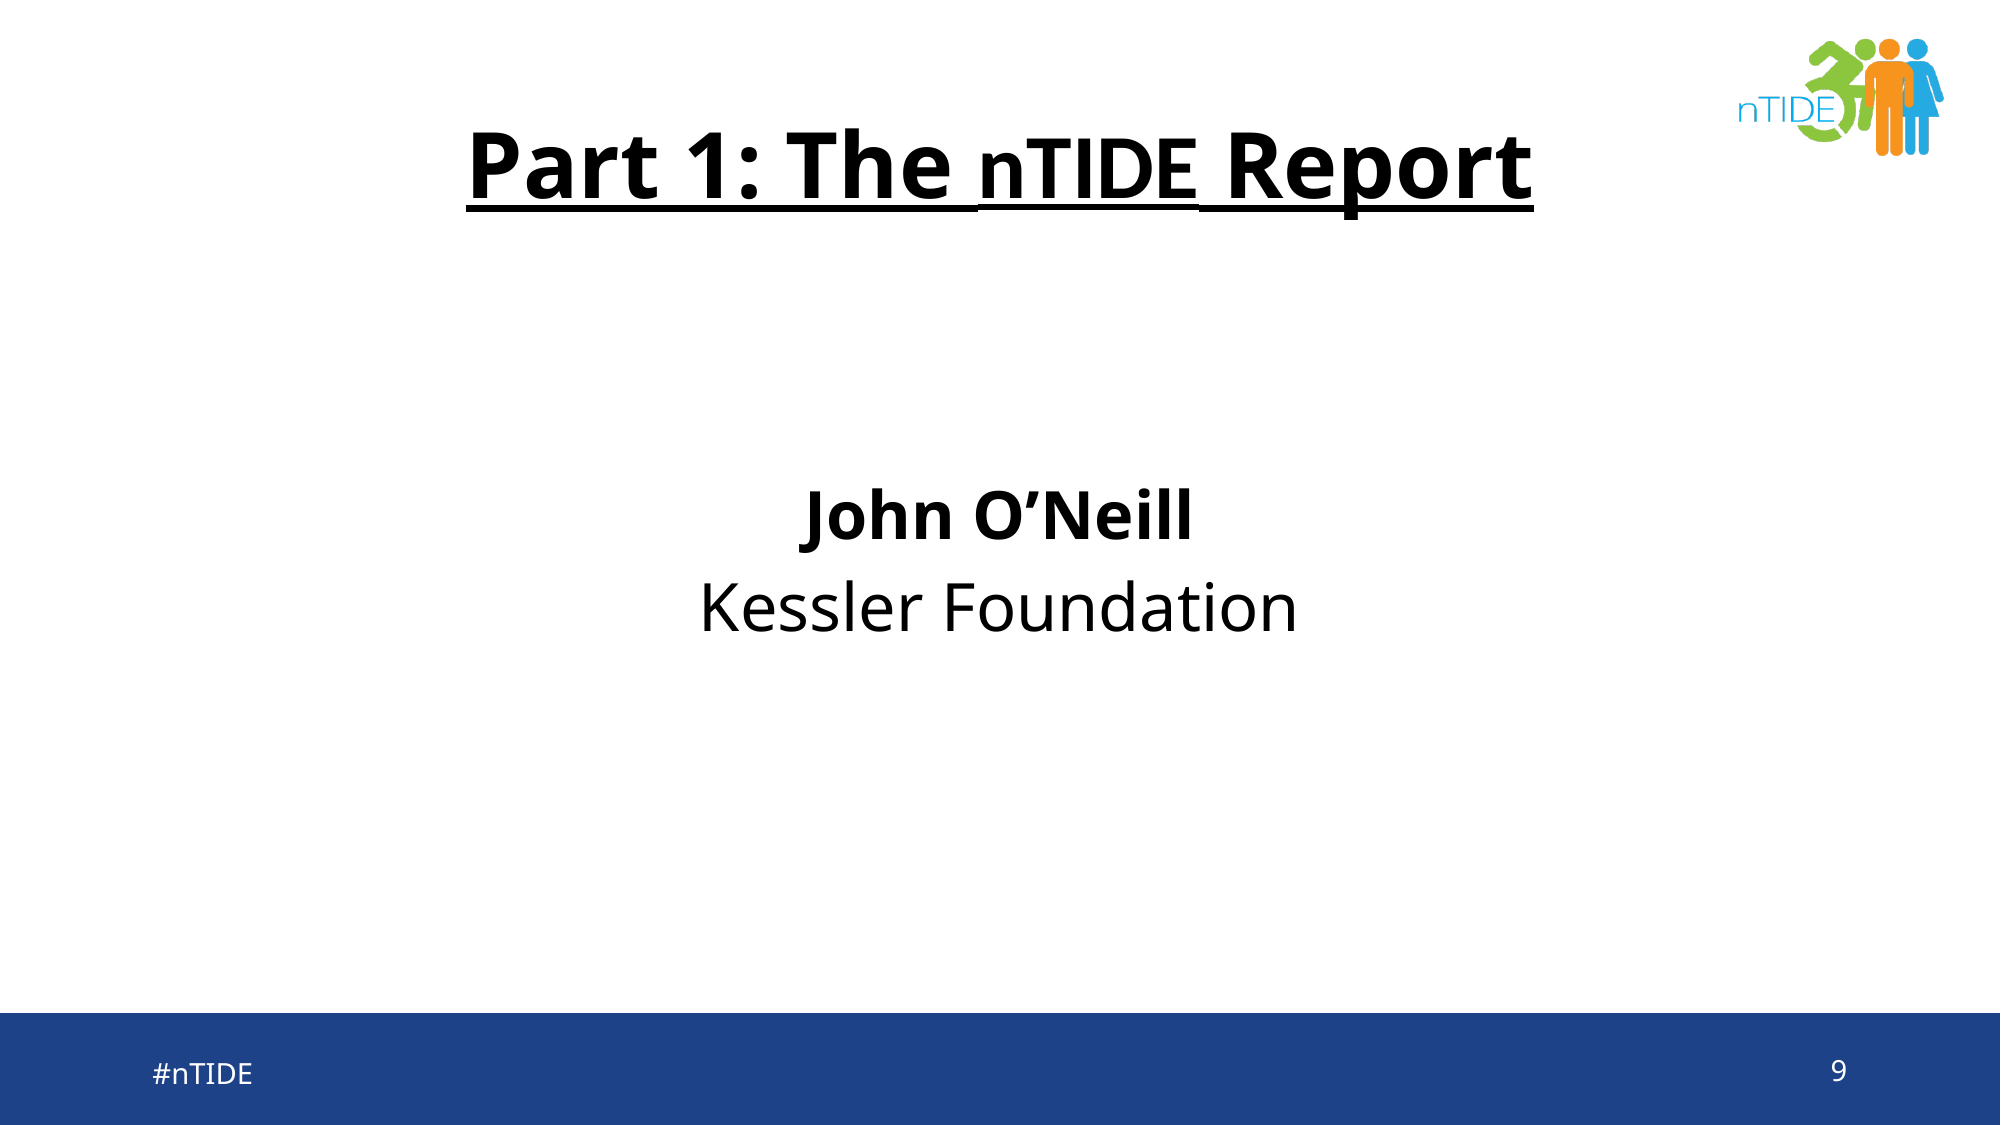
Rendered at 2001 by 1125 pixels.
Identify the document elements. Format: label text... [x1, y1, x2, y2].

title Part 1: The nTIDE Report [137, 59, 1863, 278]
slide_number 9 [1412, 1042, 1863, 1103]
slide_number #nTIDE [137, 1042, 588, 1103]
picture [1731, 34, 1952, 167]
list John O’Neill Kessler Foundation [137, 299, 1863, 1014]
